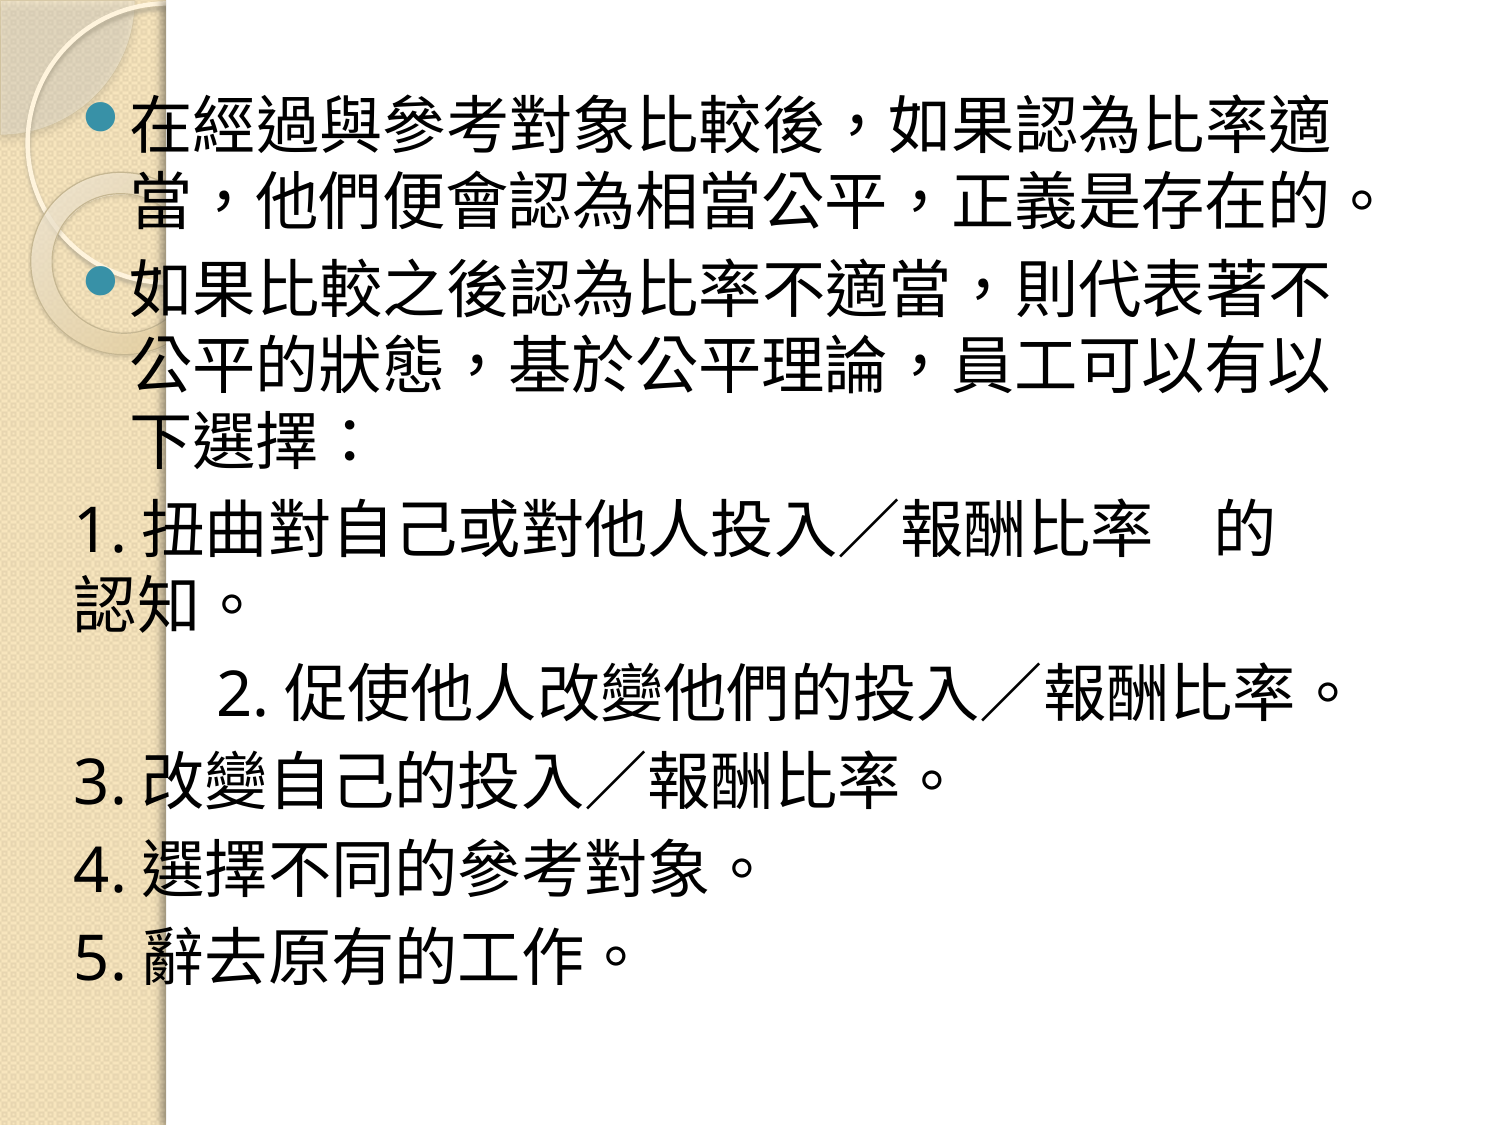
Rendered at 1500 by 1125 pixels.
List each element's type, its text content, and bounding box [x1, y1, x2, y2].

list 在經過與參考對象比較後，如果認為比率適當，他們便會認為相當公平，正義是存在的。 如果比較之後認為比率不適當，則代表著不公平的狀態，基於公平理論，員工可以有以下選擇： 1.扭曲對自己或對他人投入／報酬比率 的認知。 2.促使他人改變他們的投入／報酬比率。 3.改變自己的投入／報酬比率。 4.選擇不同的參考對象。 5.辭去原有的工作。 [53, 78, 1353, 1029]
